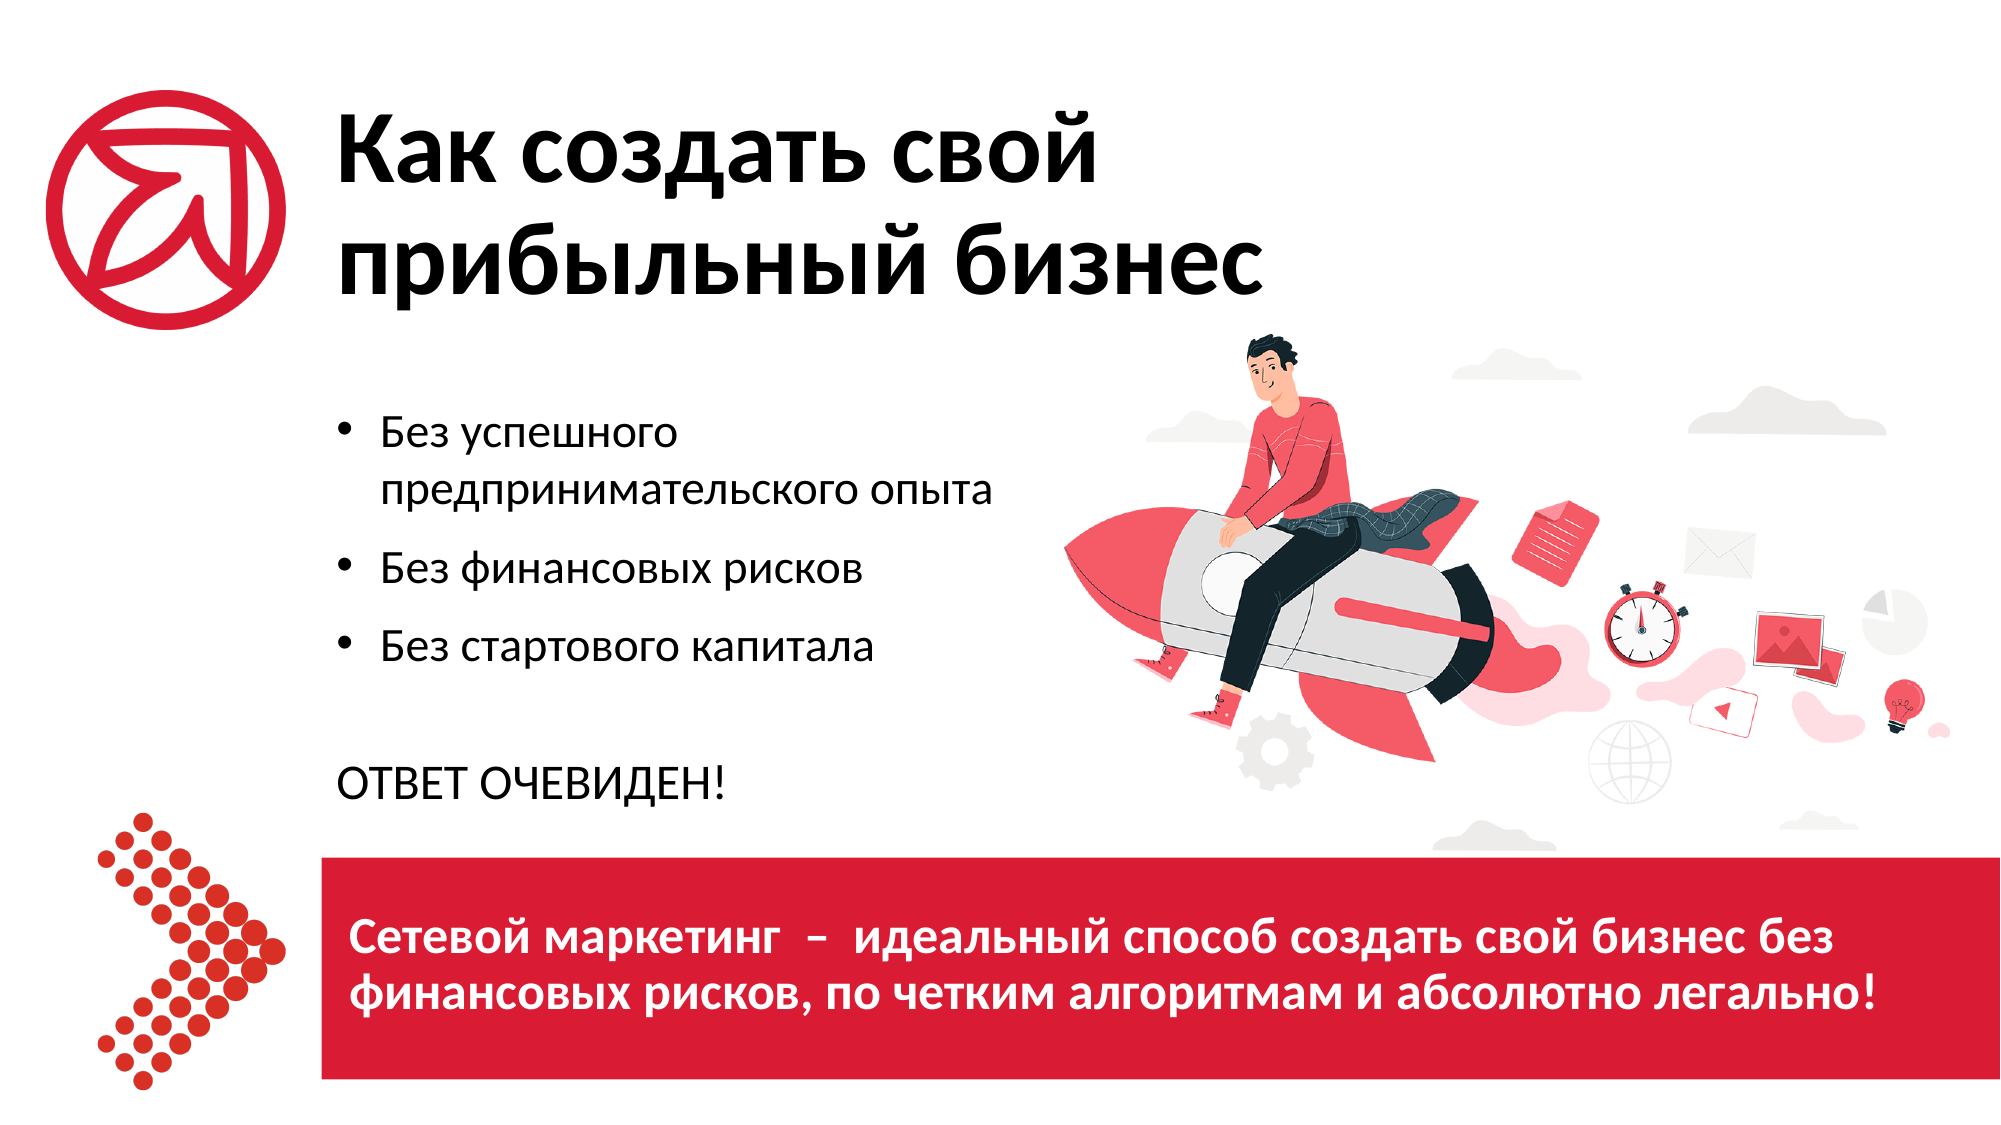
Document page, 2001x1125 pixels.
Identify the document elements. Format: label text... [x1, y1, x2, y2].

text_box [321, 857, 2000, 1080]
picture [40, 85, 293, 335]
title Как создать свой прибыльный бизнес [321, 96, 1361, 314]
list Сетевой маркетинг – идеальный способ создать свой бизнес без финансовых рисков, по четким алгоритмам и абсолютно легально! [334, 901, 1901, 1070]
text_box Без успешного предпринимательского опыта Без финансовых рисков Без стартового капитала ОТВЕТ ОЧЕВИДЕН! [321, 392, 1035, 896]
picture [1064, 334, 1950, 851]
picture [84, 805, 289, 1105]
